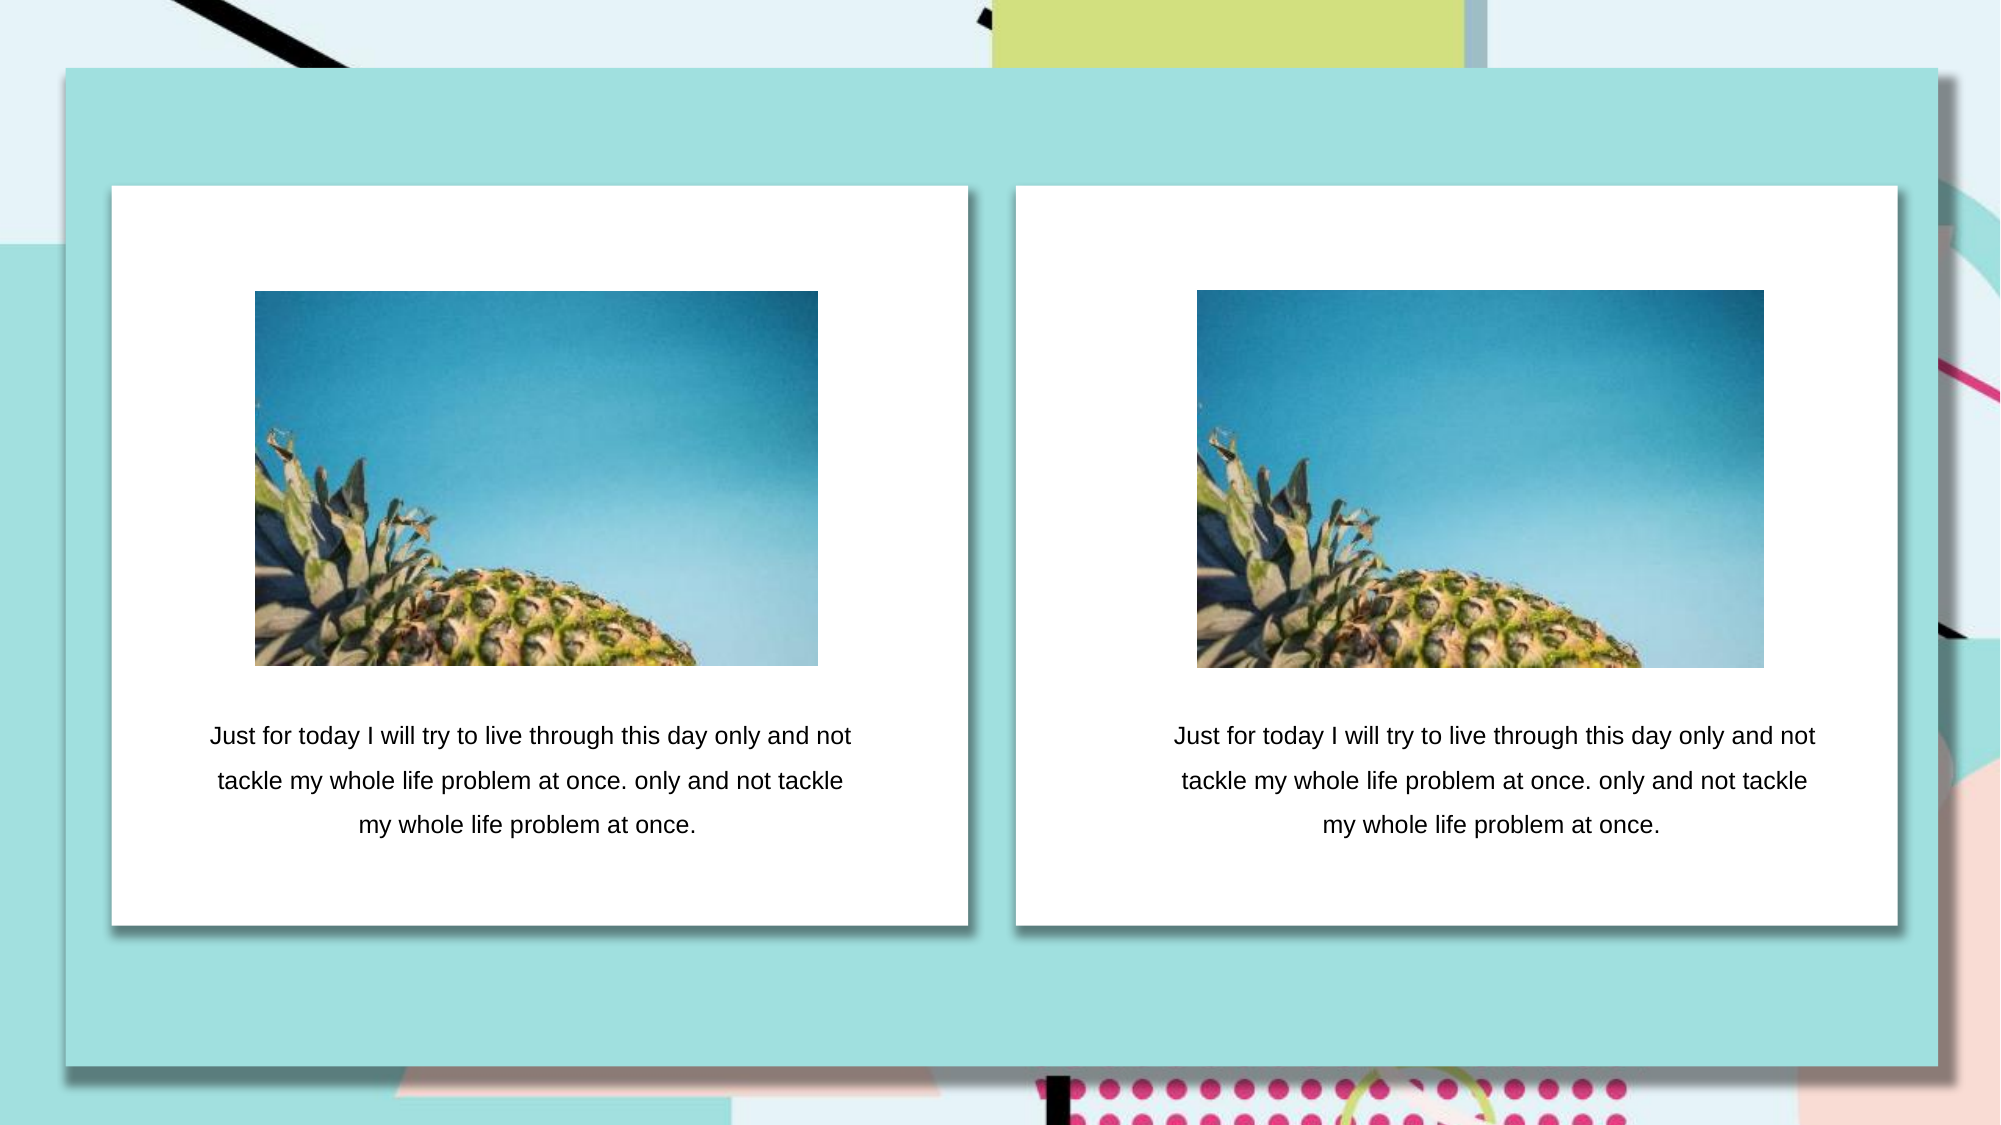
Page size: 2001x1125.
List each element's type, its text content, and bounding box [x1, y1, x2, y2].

text_box [111, 185, 969, 927]
text_box Just for today I will try to live through this day only and not tackle my whole life problem at once. only and not tackle my whole life problem at once. [184, 696, 879, 847]
picture [0, 0, 2001, 1125]
text_box [65, 67, 1939, 1067]
text_box [1015, 185, 1899, 927]
text_box Just for today I will try to live through this day only and not tackle my whole life problem at once. only and not tackle my whole life problem at once. [1148, 696, 1843, 847]
